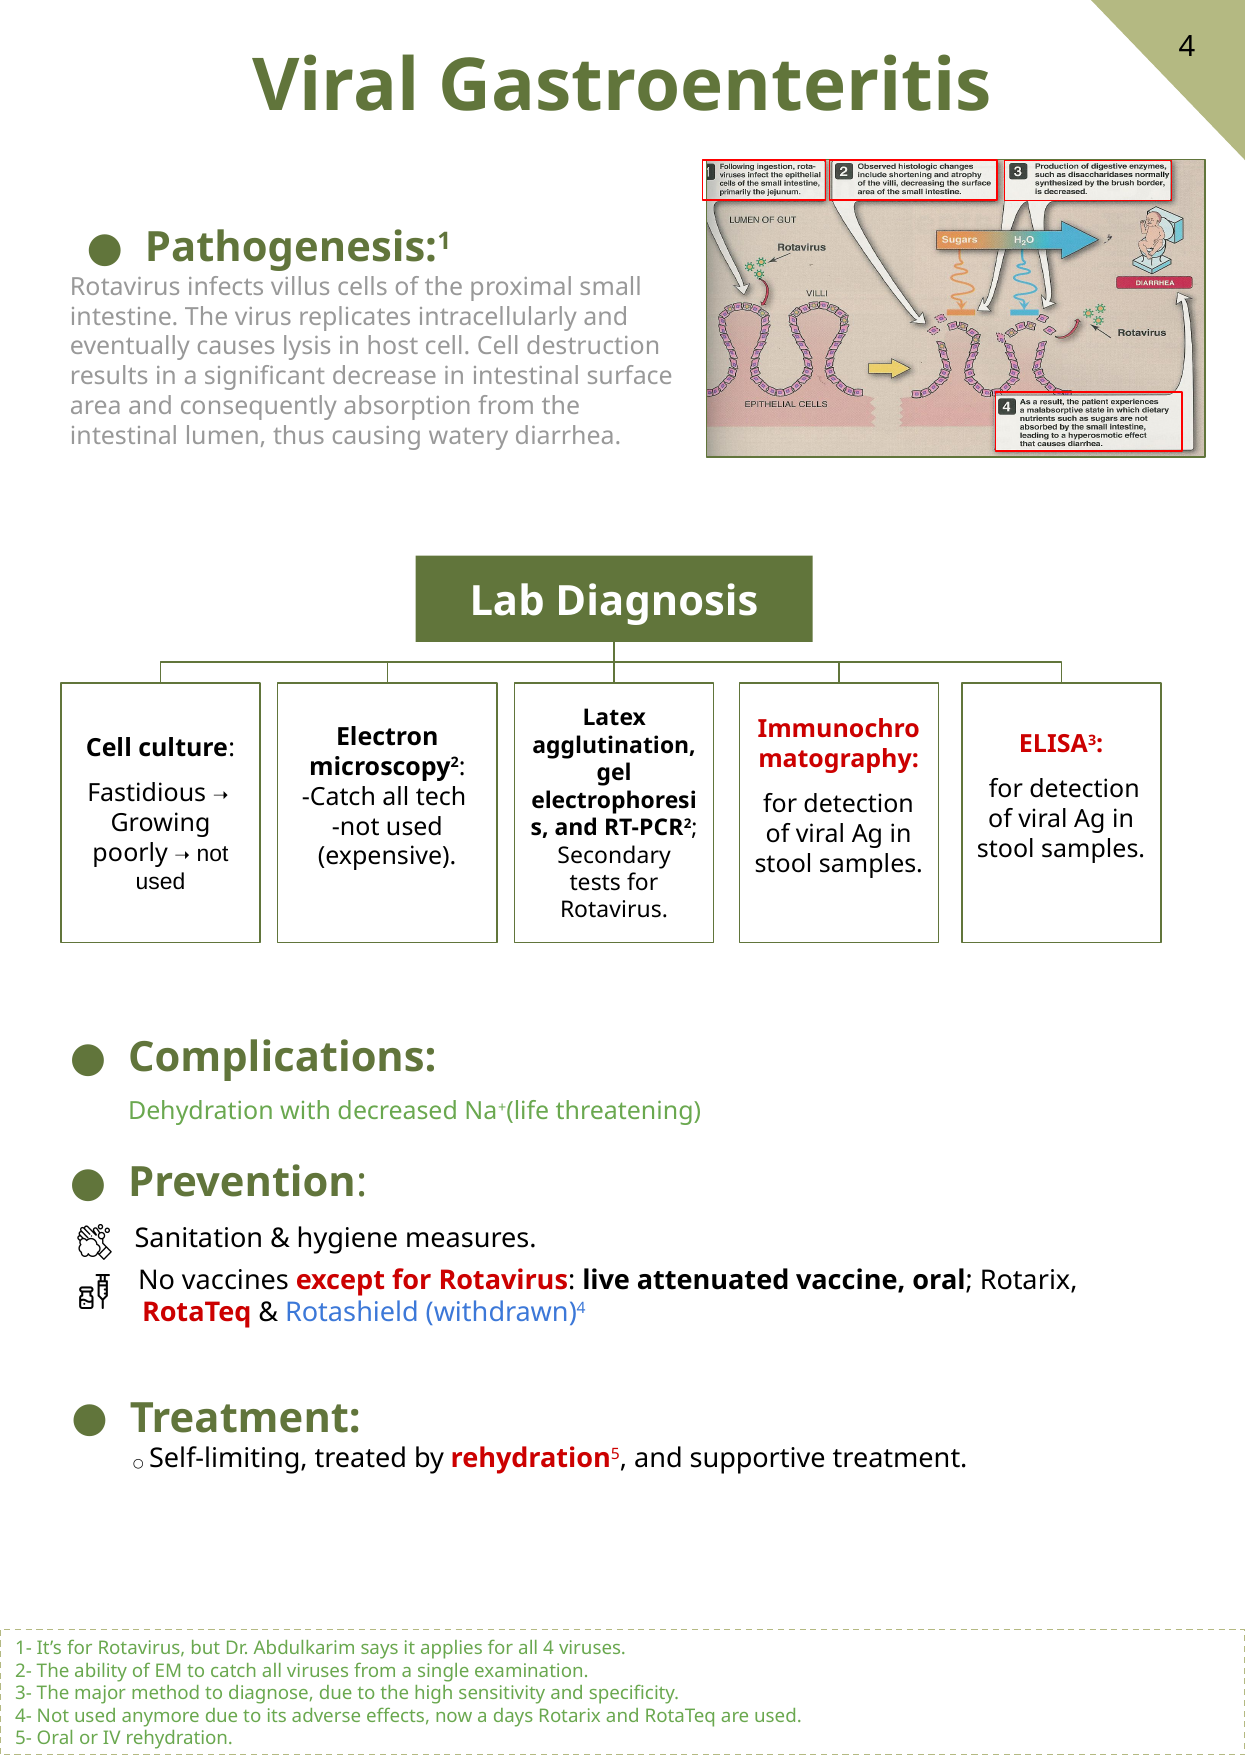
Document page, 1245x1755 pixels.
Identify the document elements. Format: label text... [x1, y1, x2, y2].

picture [76, 1273, 112, 1309]
text_box Lab Diagnosis [415, 555, 474, 642]
text_box ELISA3: for detection of viral Ag in stool samples. [961, 682, 1161, 943]
text_box Complications: Dehydration with decreased Na+(life threatening) Prevention: Sanitation & hygiene measures. No vaccines except for Rotavirus: live attenuated vaccine, oral; Rotarix, RotaTeq & Rotashield (withdrawn)4 [38, 1014, 1245, 1341]
text_box Lab Diagnosis [751, 555, 811, 642]
text_box [1090, 0, 1245, 75]
text_box Lab Diagnosis [527, 555, 700, 642]
text_box Latex agglutination,gel electrophoresis, and RT-PCR2; Secondary tests for Rotavirus. [514, 682, 714, 943]
text_box Pathogenesis:1 Rotavirus infects villus cells of the proximal small intestine. The virus replicates intracellularly and eventually causes lysis in host cell. Cell destruction results in a significant decrease in intestinal surface area and consequently absorption from the intestinal lumen, thus causing watery diarrhea. [55, 197, 701, 439]
text_box Cell culture: Fastidious ➝ Growing poorly ➝ not used [61, 682, 261, 943]
text_box 1- It’s for Rotavirus, but Dr. Abdulkarim says it applies for all 4 viruses. 2- The ability of EM to catch all viruses from a single examination. 3- The major method to diagnose, due to the high sensitivity and specificity. 4- Not used anymore due to its adverse effects, now a days Rotarix and RotaTeq are used. 5- Oral or IV rehydration. [0, 1629, 1245, 1755]
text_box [366, 435, 409, 890]
text_box [1176, 89, 1245, 161]
text_box Viral Gastroenteritis [124, 44, 1121, 140]
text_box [480, 548, 522, 777]
text_box Electron microscopy2: -Catch all tech -not used (expensive). [277, 682, 498, 943]
picture [76, 1224, 112, 1260]
text_box Treatment: ○ Self-limiting, treated by rehydration5, and supportive treatment. [39, 1368, 1175, 1479]
text_box Immunochromatography: for detection of viral Ag in stool samples. [739, 682, 939, 943]
picture [706, 159, 1205, 457]
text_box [816, 438, 859, 887]
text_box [705, 549, 748, 775]
text_box 4 [1163, 12, 1245, 89]
